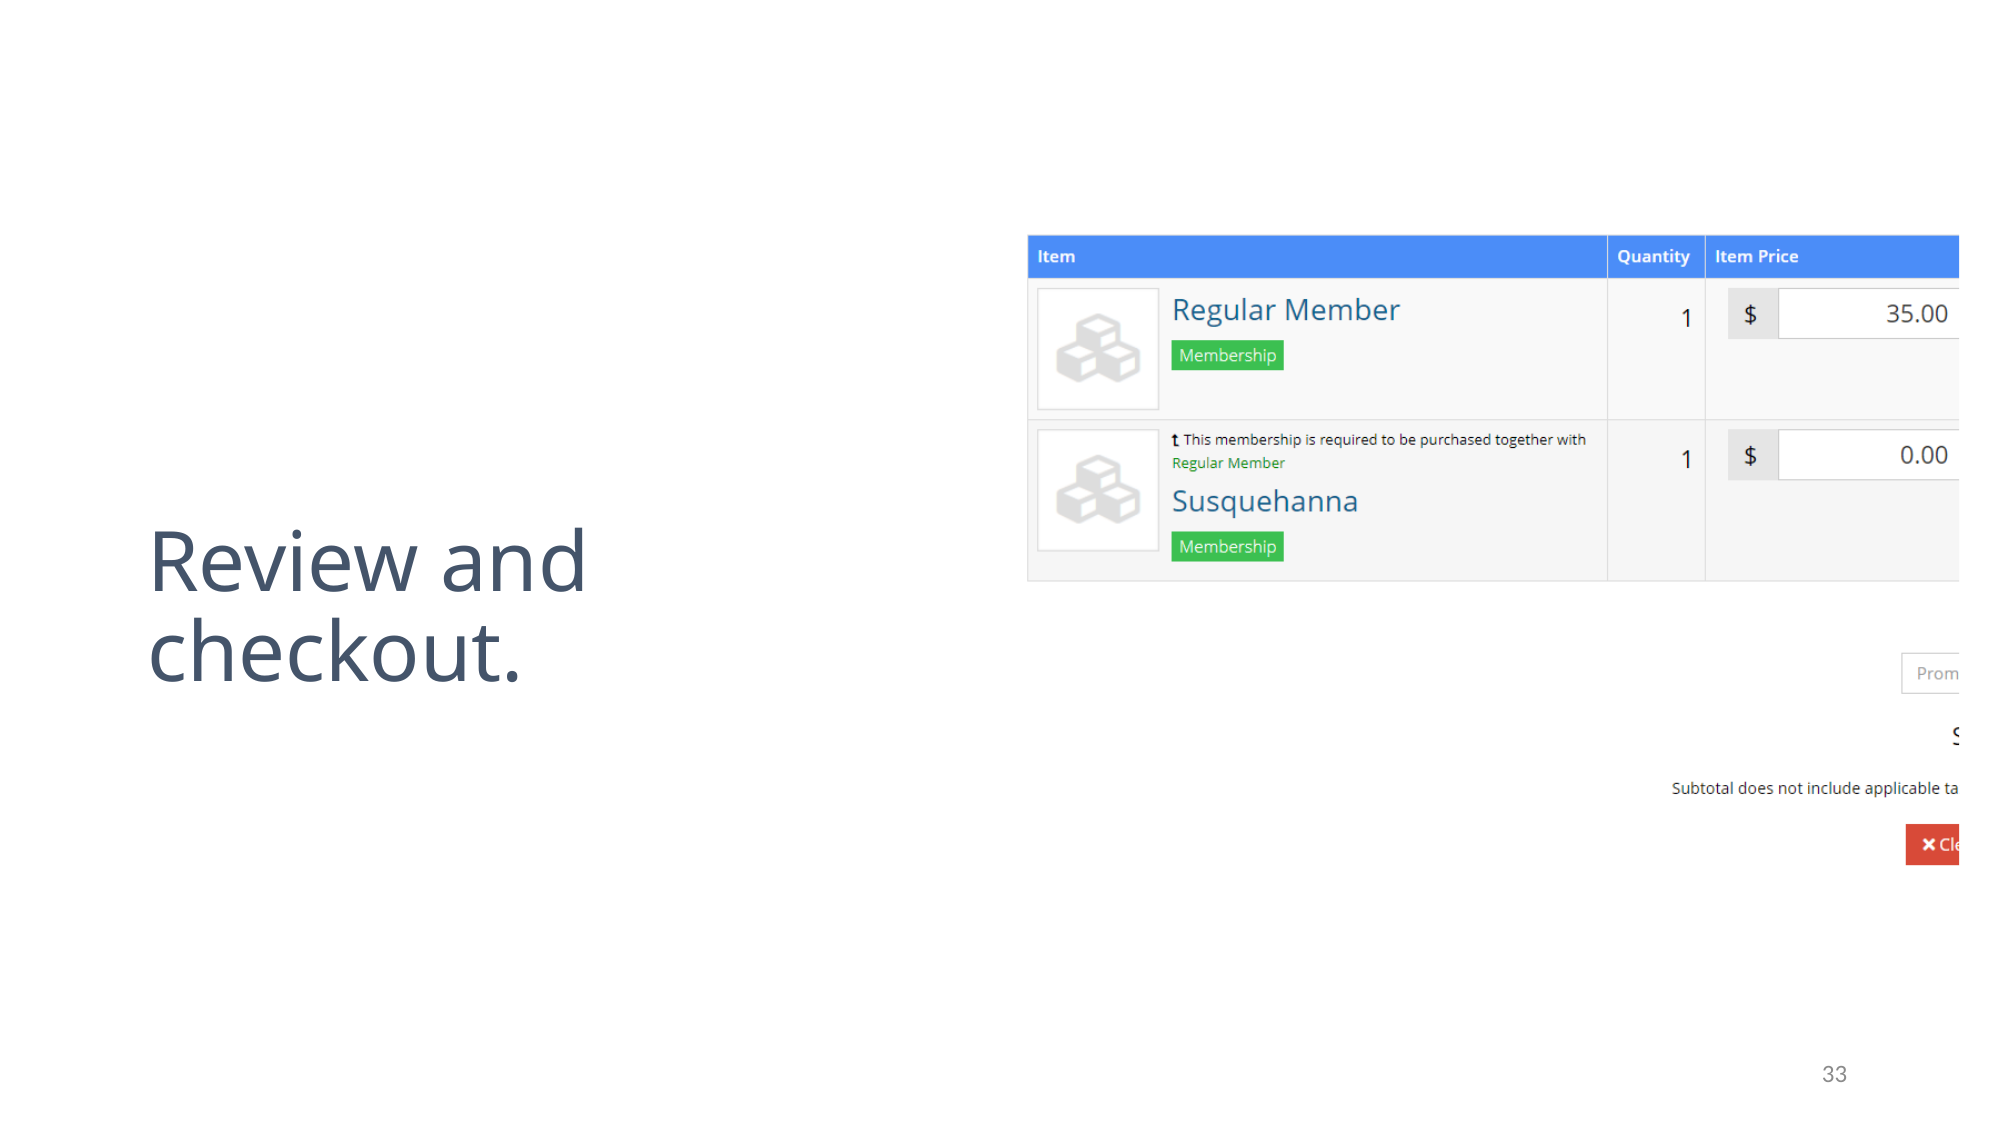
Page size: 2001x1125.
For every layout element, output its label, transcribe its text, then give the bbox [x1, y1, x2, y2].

text_box Review and checkout. [131, 512, 732, 806]
picture [1005, 219, 1960, 873]
slide_number 33 [1412, 1042, 1863, 1103]
